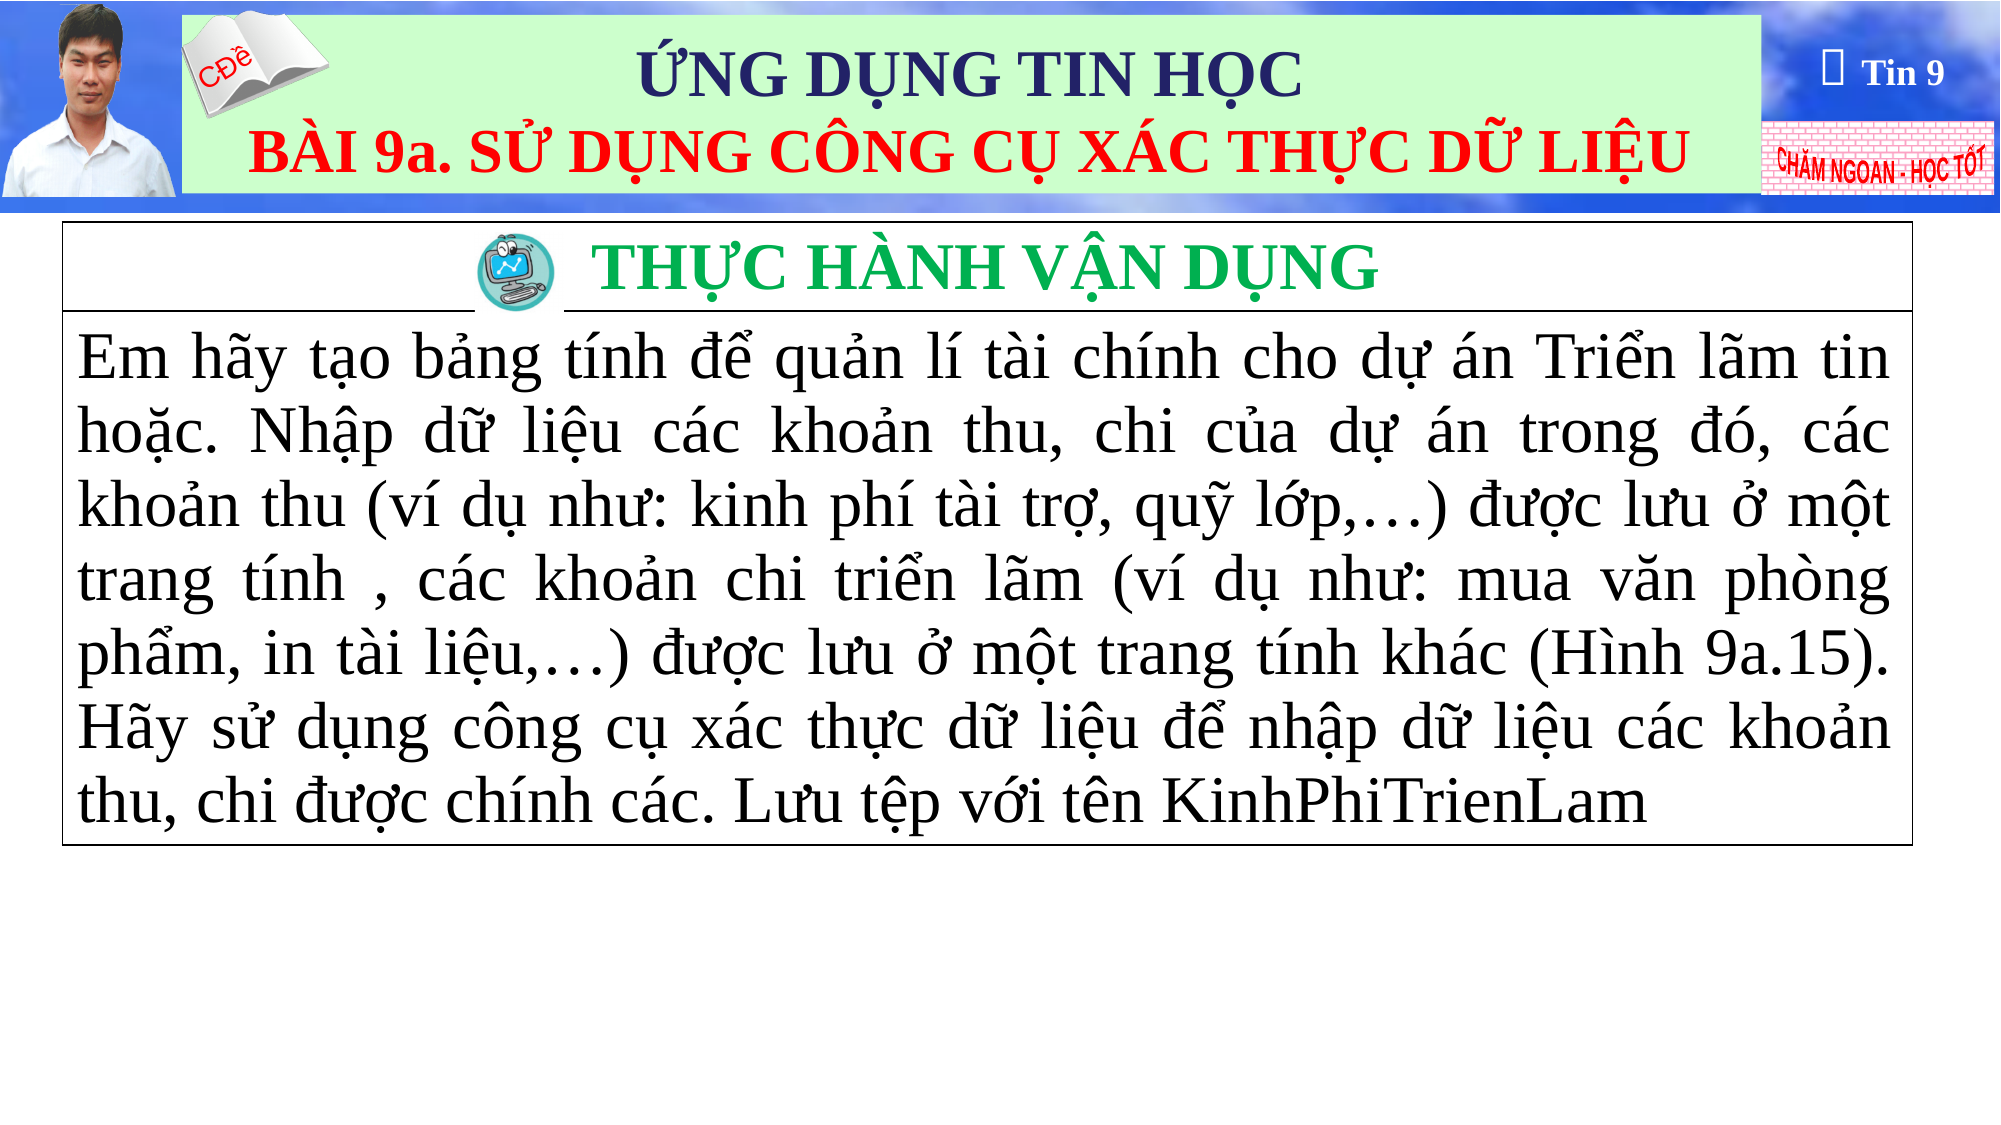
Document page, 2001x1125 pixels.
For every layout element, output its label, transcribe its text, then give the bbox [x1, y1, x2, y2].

table_header THỰC HÀNH VẬN DỤNG [63, 223, 1912, 310]
table_cell Em hãy tạo bảng tính để quản lí tài chính cho dự án Triển lãm tin hoặc. Nhập dữ liệu các khoản thu, chi của dự án trong đó, các khoản thu (ví dụ như: kinh phí tài trợ, quỹ lớp,…) được lưu ở một trang tính , các khoản chi triển lãm (ví dụ như: mua văn phòng phẩm, in tài liệu,…) được lưu ở một trang tính khác (Hình 9a.15). Hãy sử dụng công cụ xác thực dữ liệu để nhập dữ liệu các khoản thu, chi được chính các. Lưu tệp với tên KinhPhiTrienLam [63, 312, 1912, 844]
picture [0, 1, 2000, 213]
picture [474, 231, 564, 314]
